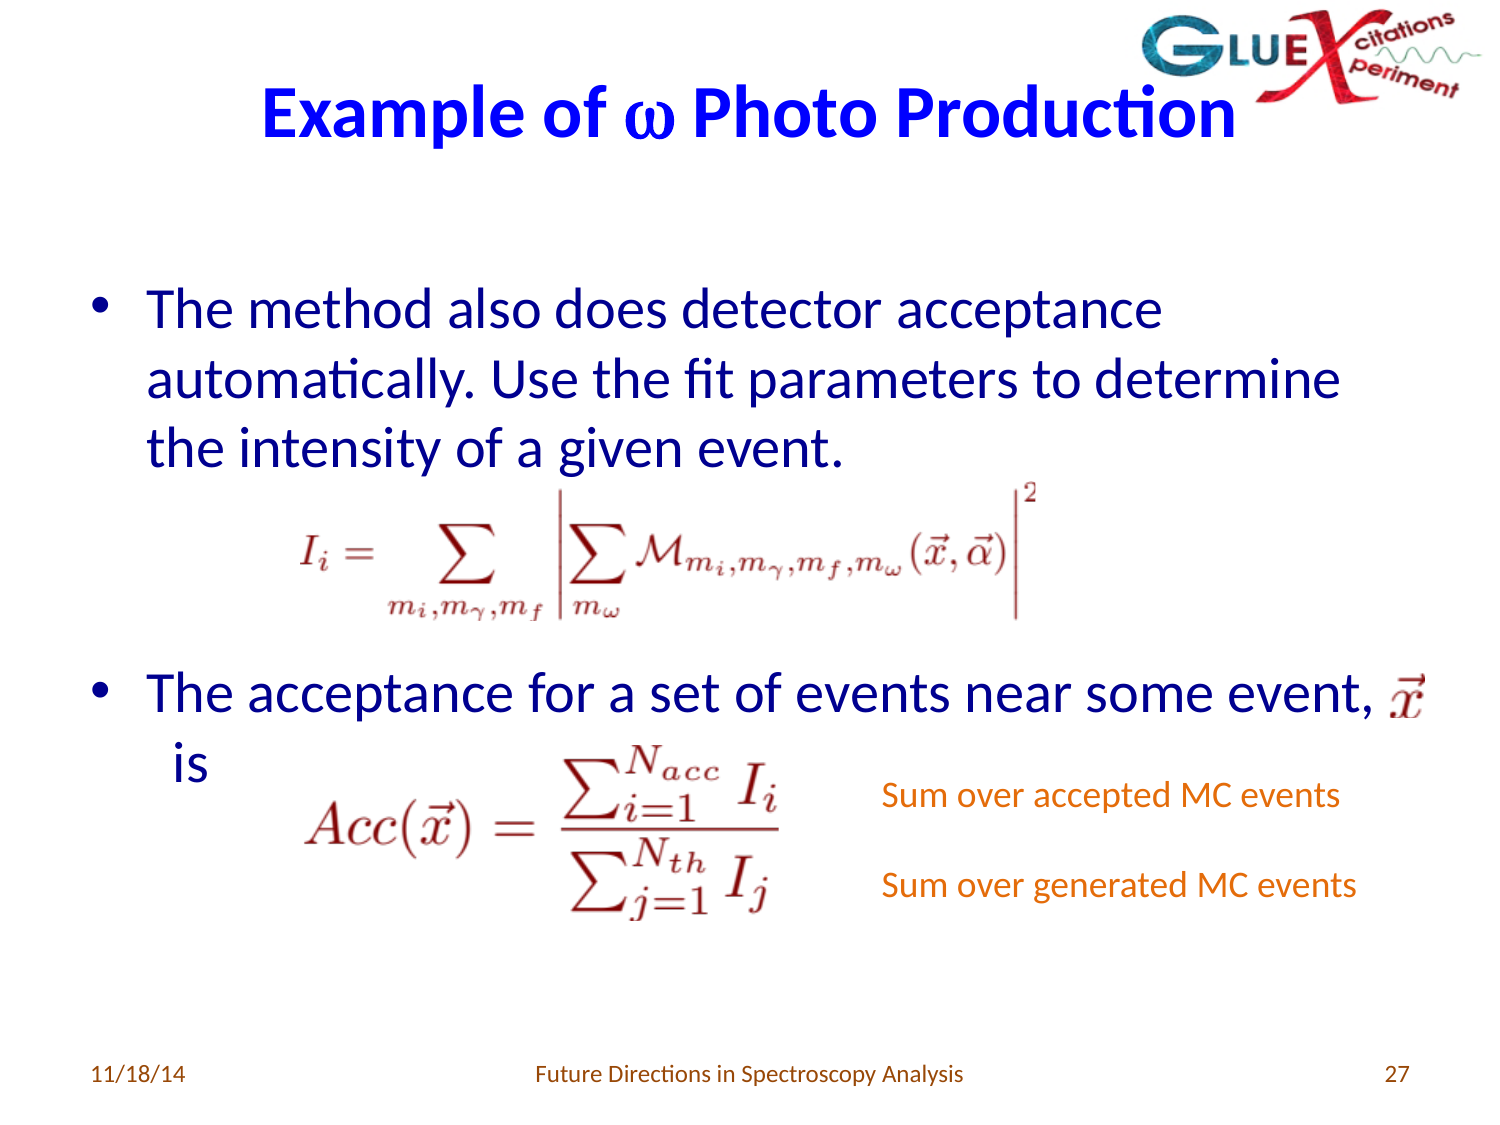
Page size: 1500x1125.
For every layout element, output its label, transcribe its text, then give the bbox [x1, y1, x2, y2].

text_box Sum over accepted MC events Sum over generated MC events [866, 762, 1373, 912]
picture [303, 745, 779, 922]
footer Future Directions in Spectroscopy Analysis [512, 1042, 988, 1103]
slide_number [75, 1042, 425, 1103]
slide_number 27 [1074, 1042, 1425, 1103]
picture [299, 480, 1036, 622]
list The method also does detector acceptance automatically. Use the fit parameters to determine the intensity of a given event. The acceptance for a set of events near some event, is [75, 262, 1425, 1005]
picture [1125, 0, 1500, 110]
picture [1389, 673, 1426, 718]
title Example of w Photo Production [75, 45, 1425, 170]
